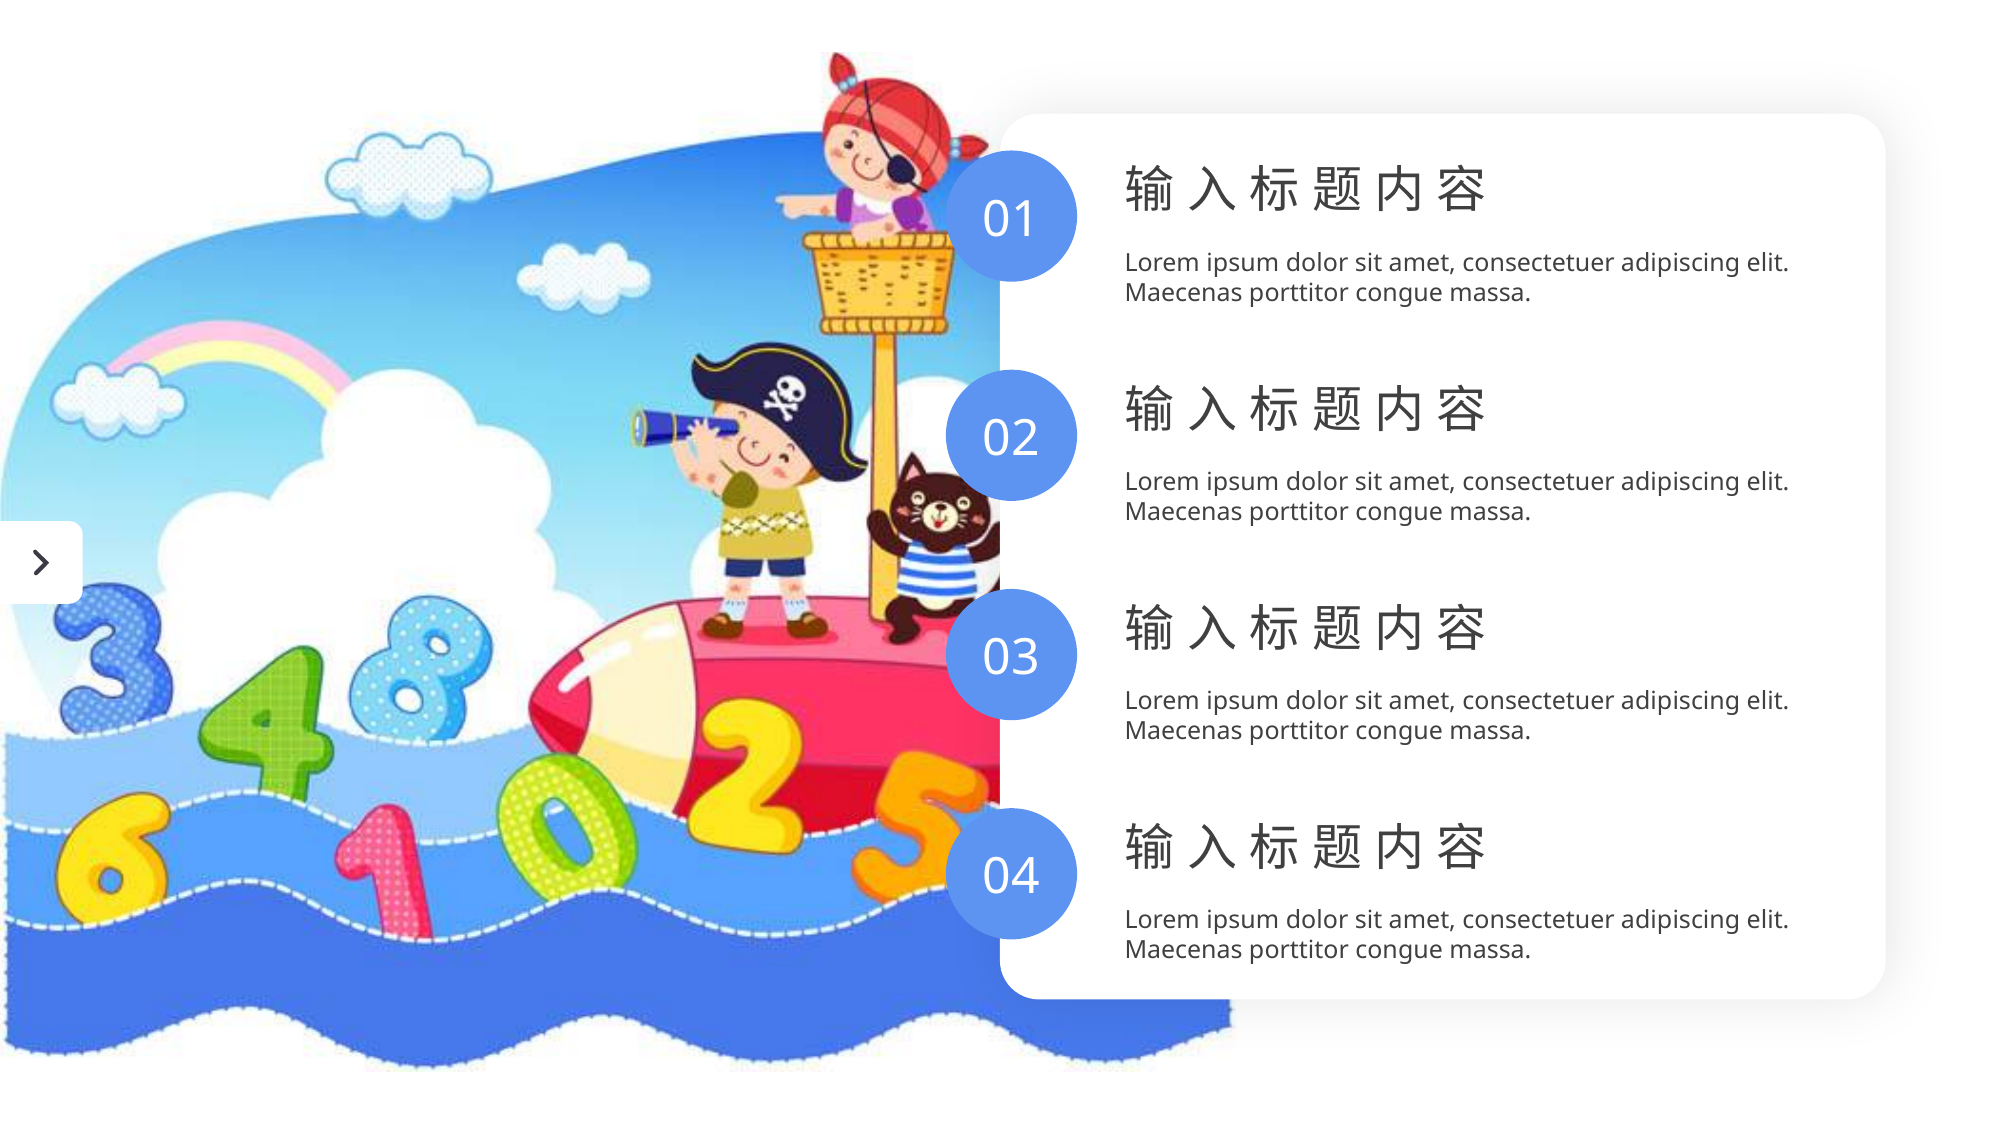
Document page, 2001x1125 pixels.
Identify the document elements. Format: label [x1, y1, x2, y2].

text_box [945, 369, 1872, 534]
text_box [1236, 112, 1887, 1001]
text_box [945, 150, 1872, 315]
text_box [945, 808, 1872, 973]
text_box [945, 588, 1872, 753]
picture [0, 52, 1236, 1073]
